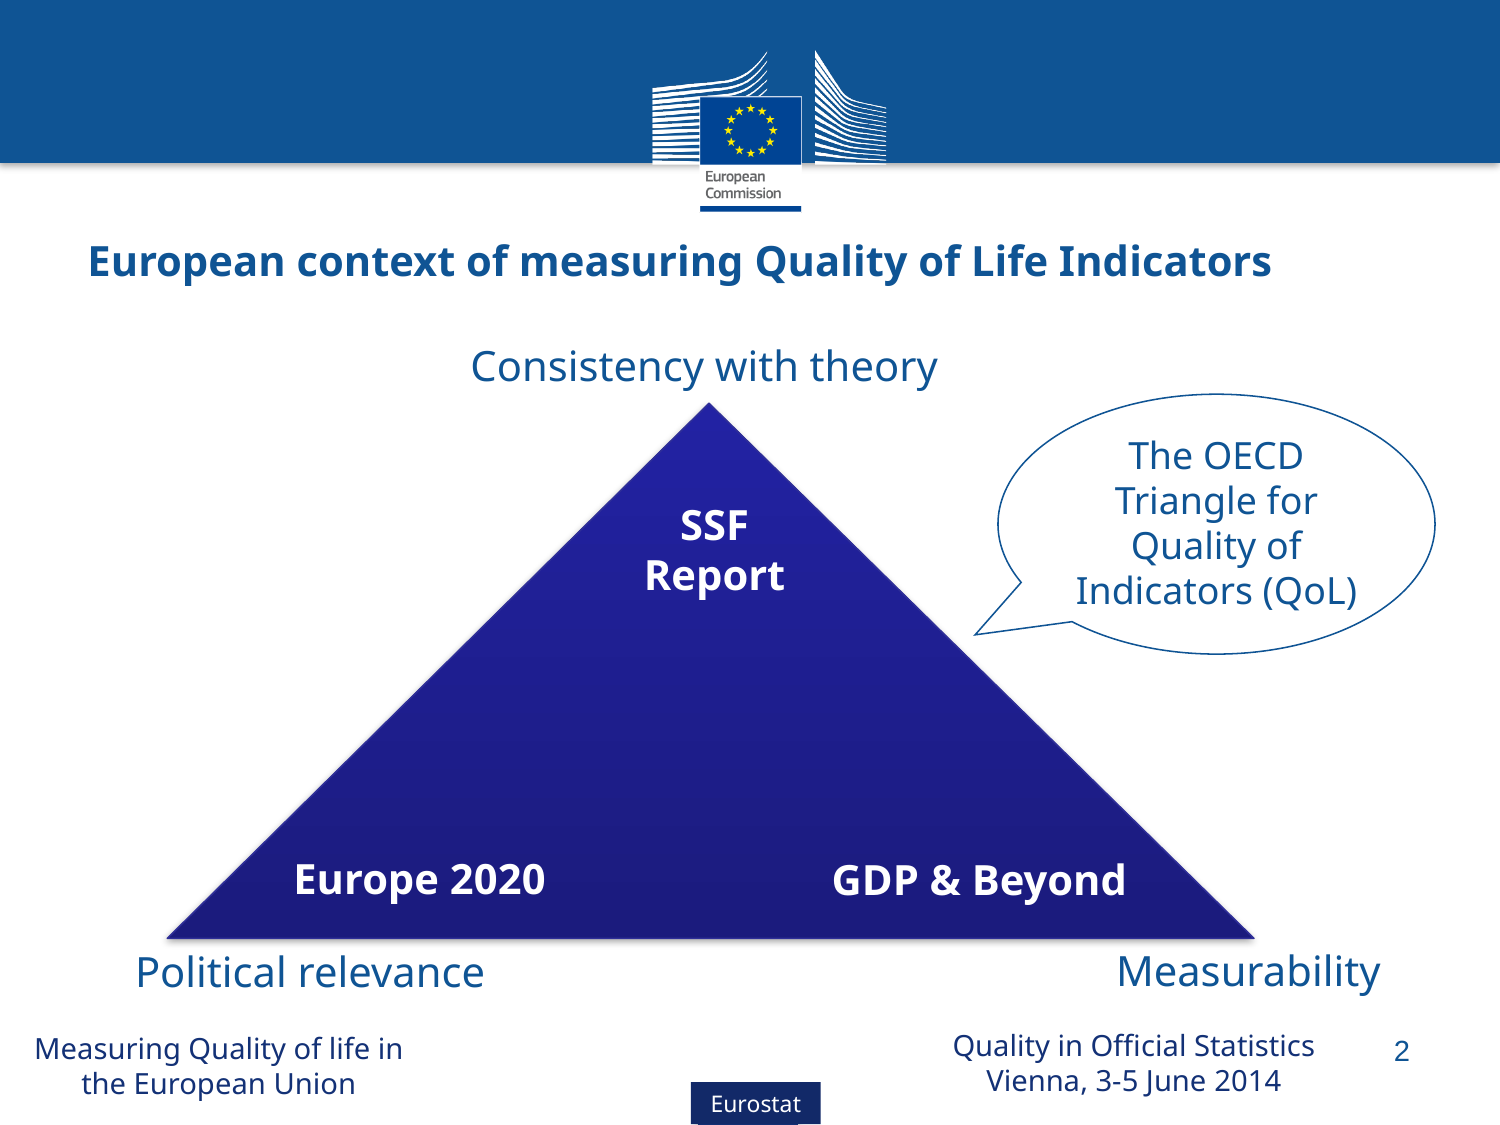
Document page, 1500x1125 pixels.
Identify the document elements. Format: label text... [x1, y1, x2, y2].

text_box Eurostat [690, 1082, 821, 1125]
text_box Europe 2020 [278, 846, 617, 911]
footer Measuring Quality of life in the European Union [0, 1022, 438, 1103]
text_box SSF Report [616, 491, 813, 607]
slide_number 2 [1376, 1024, 1426, 1103]
text_box Measurability [1040, 937, 1457, 1003]
text_box Political relevance [63, 938, 558, 1004]
title European context of measuring Quality of Life Indicators [72, 216, 1457, 303]
text_box GDP & Beyond [816, 846, 1207, 912]
text_box [619, 402, 800, 491]
text_box Consistency with theory [327, 332, 1081, 398]
text_box Quality in Official Statistics Vienna, 3-5 June 2014 [891, 1020, 1376, 1105]
text_box [166, 494, 1254, 940]
text_box The OECD Triangle for Quality of Indicators (QoL) [975, 394, 1436, 655]
